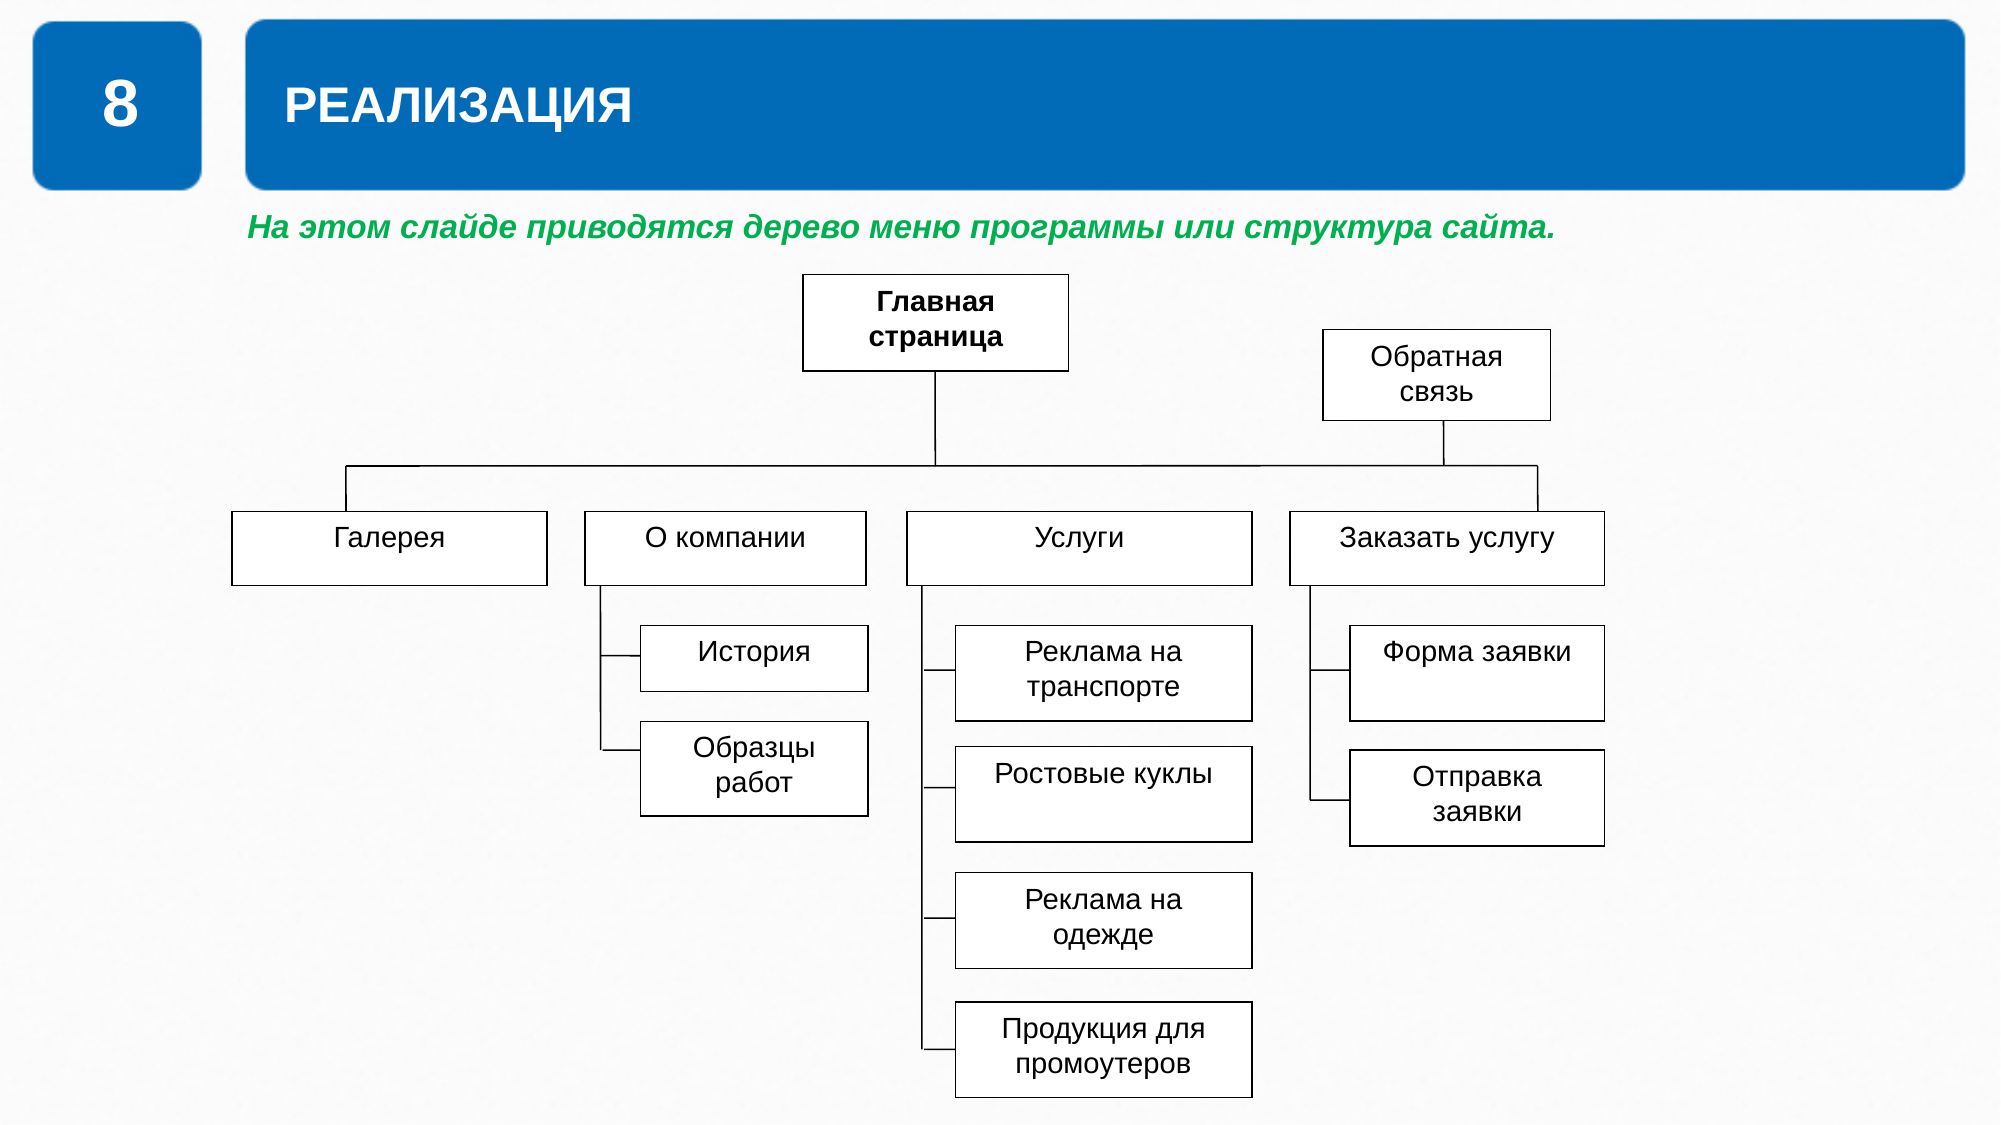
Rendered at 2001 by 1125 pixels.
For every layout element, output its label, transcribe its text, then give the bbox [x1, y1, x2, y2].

text_box На этом слайде приводятся дерево меню программы или структура сайта. [232, 198, 1635, 253]
picture [0, 0, 2001, 1125]
text_box 8 [69, 53, 174, 147]
title РЕАЛИЗАЦИЯ [269, 27, 749, 186]
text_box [232, 274, 1605, 1098]
